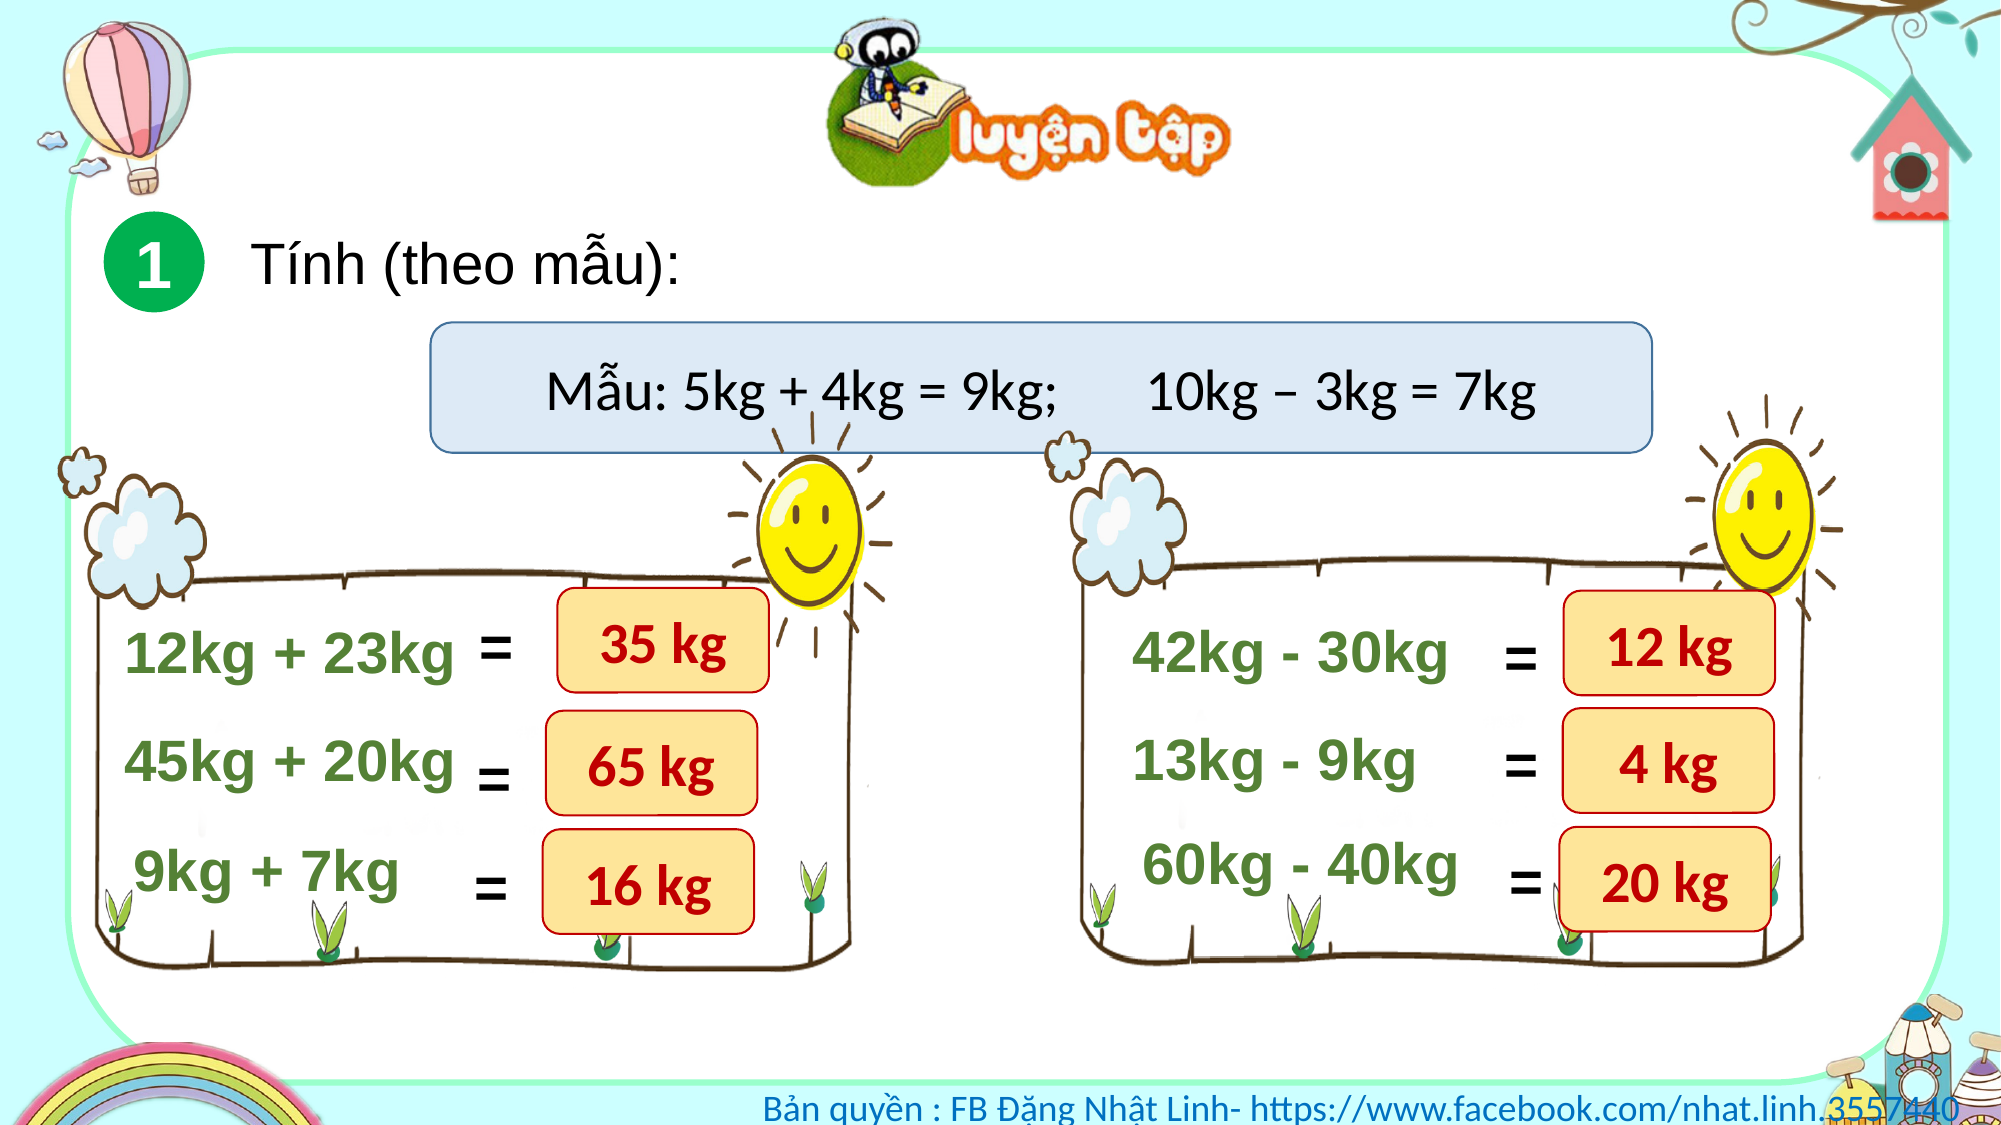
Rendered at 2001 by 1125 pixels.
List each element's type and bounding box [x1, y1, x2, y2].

text_box [0, 312, 948, 1103]
text_box [0, 0, 2000, 1125]
picture [810, 1, 1233, 191]
text_box [967, 293, 1896, 1102]
